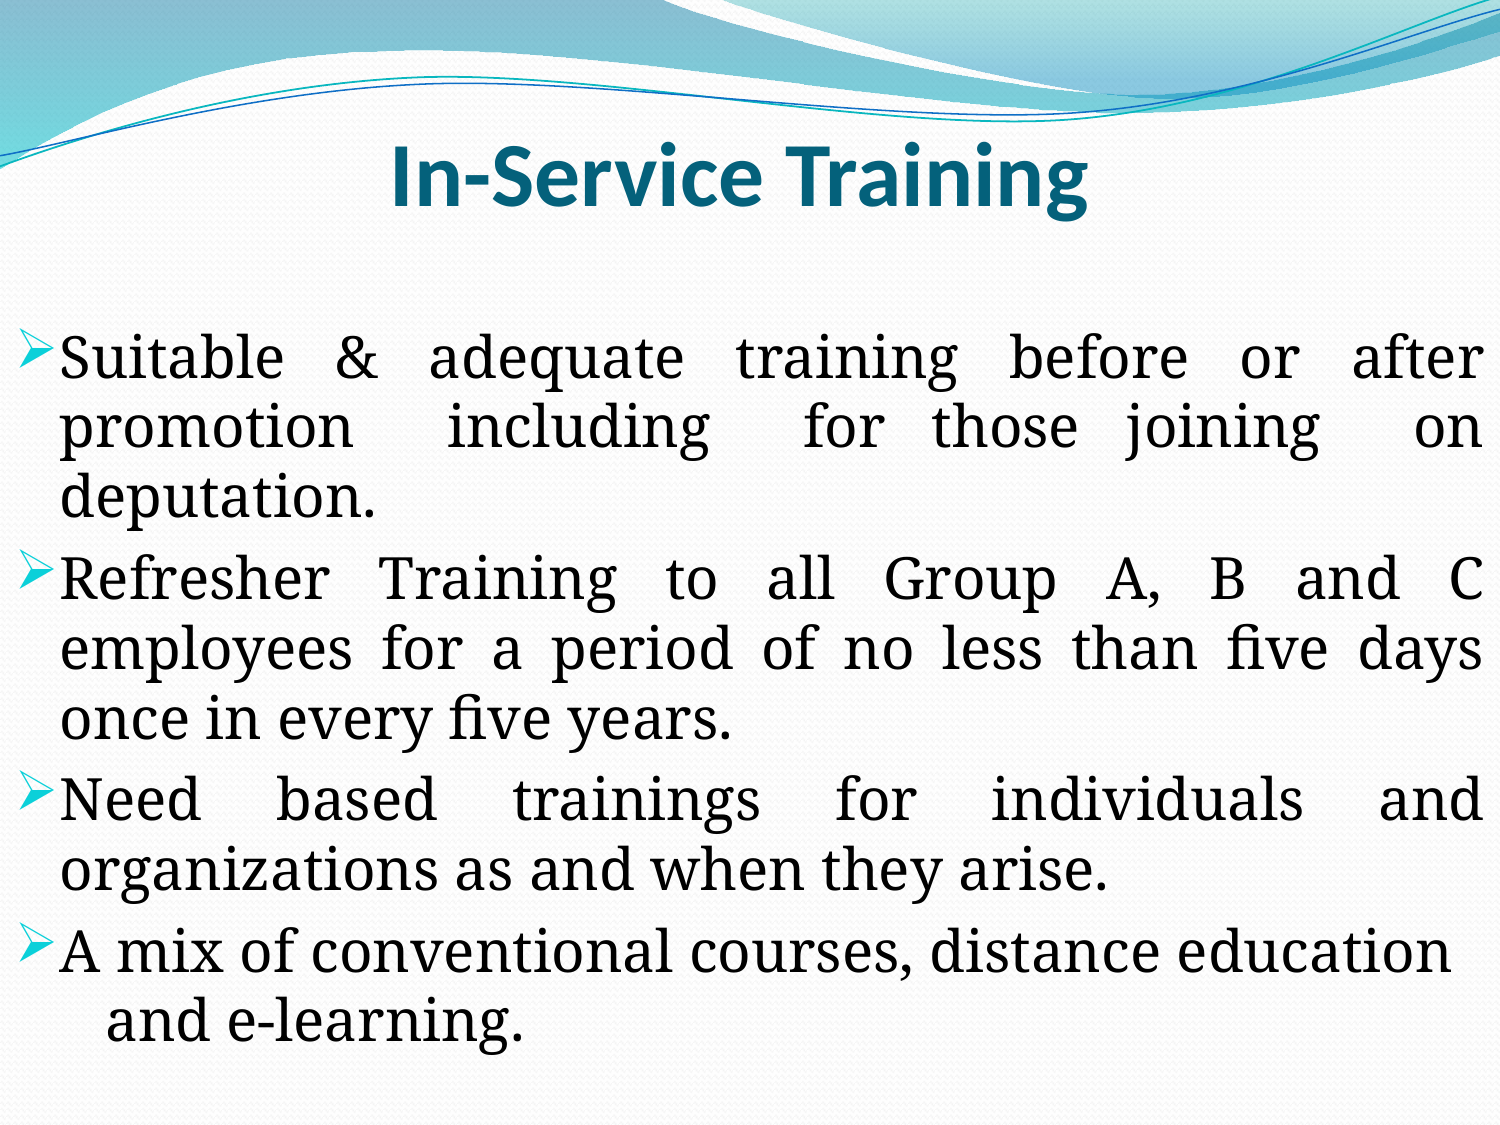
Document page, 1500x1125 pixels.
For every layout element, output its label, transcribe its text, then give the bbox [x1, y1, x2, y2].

list Suitable & adequate training before or after promotion including for those joining on deputation. Refresher Training to all Group A, B and C employees for a period of no less than five days once in every five years. Need based trainings for individuals and organizations as and when they arise. A mix of conventional courses, distance education and e-learning. [0, 312, 1500, 1125]
title In-Service Training [0, 37, 1500, 225]
